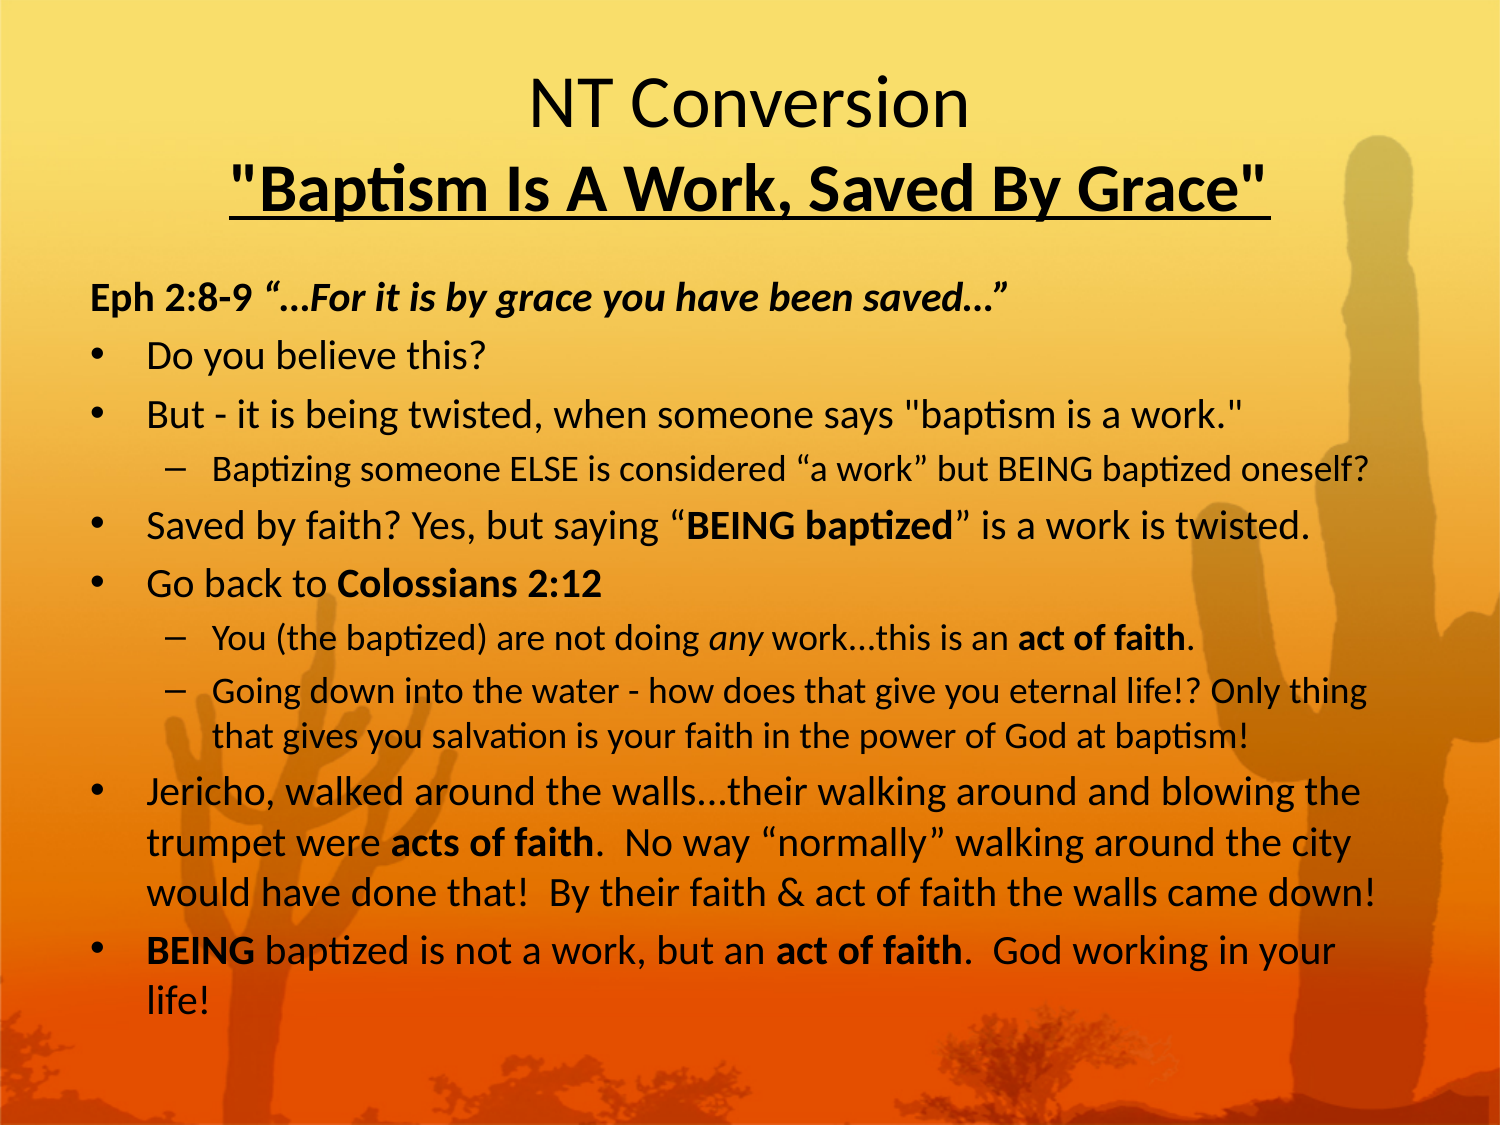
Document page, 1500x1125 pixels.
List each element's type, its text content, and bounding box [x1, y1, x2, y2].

title NT Conversion "Baptism Is A Work, Saved By Grace" [75, 45, 1425, 233]
picture [0, 0, 1500, 1125]
list Eph 2:8-9 “…For it is by grace you have been saved…” Do you believe this? But - it is being twisted, when someone says "baptism is a work." Baptizing someone ELSE is considered “a work” but BEING baptized oneself? Saved by faith? Yes, but saying “BEING baptized” is a work is twisted. Go back to Colossians 2:12 You (the baptized) are not doing any work...this is an act of faith. Going down into the water - how does that give you eternal life!? Only thing that gives you salvation is your faith in the power of God at baptism! Jericho, walked around the walls...their walking around and blowing the trumpet were acts of faith. No way “normally” walking around the city would have done that! By their faith & act of faith the walls came down! BEING baptized is not a work, but an act of faith. God working in your life! [75, 262, 1425, 1063]
